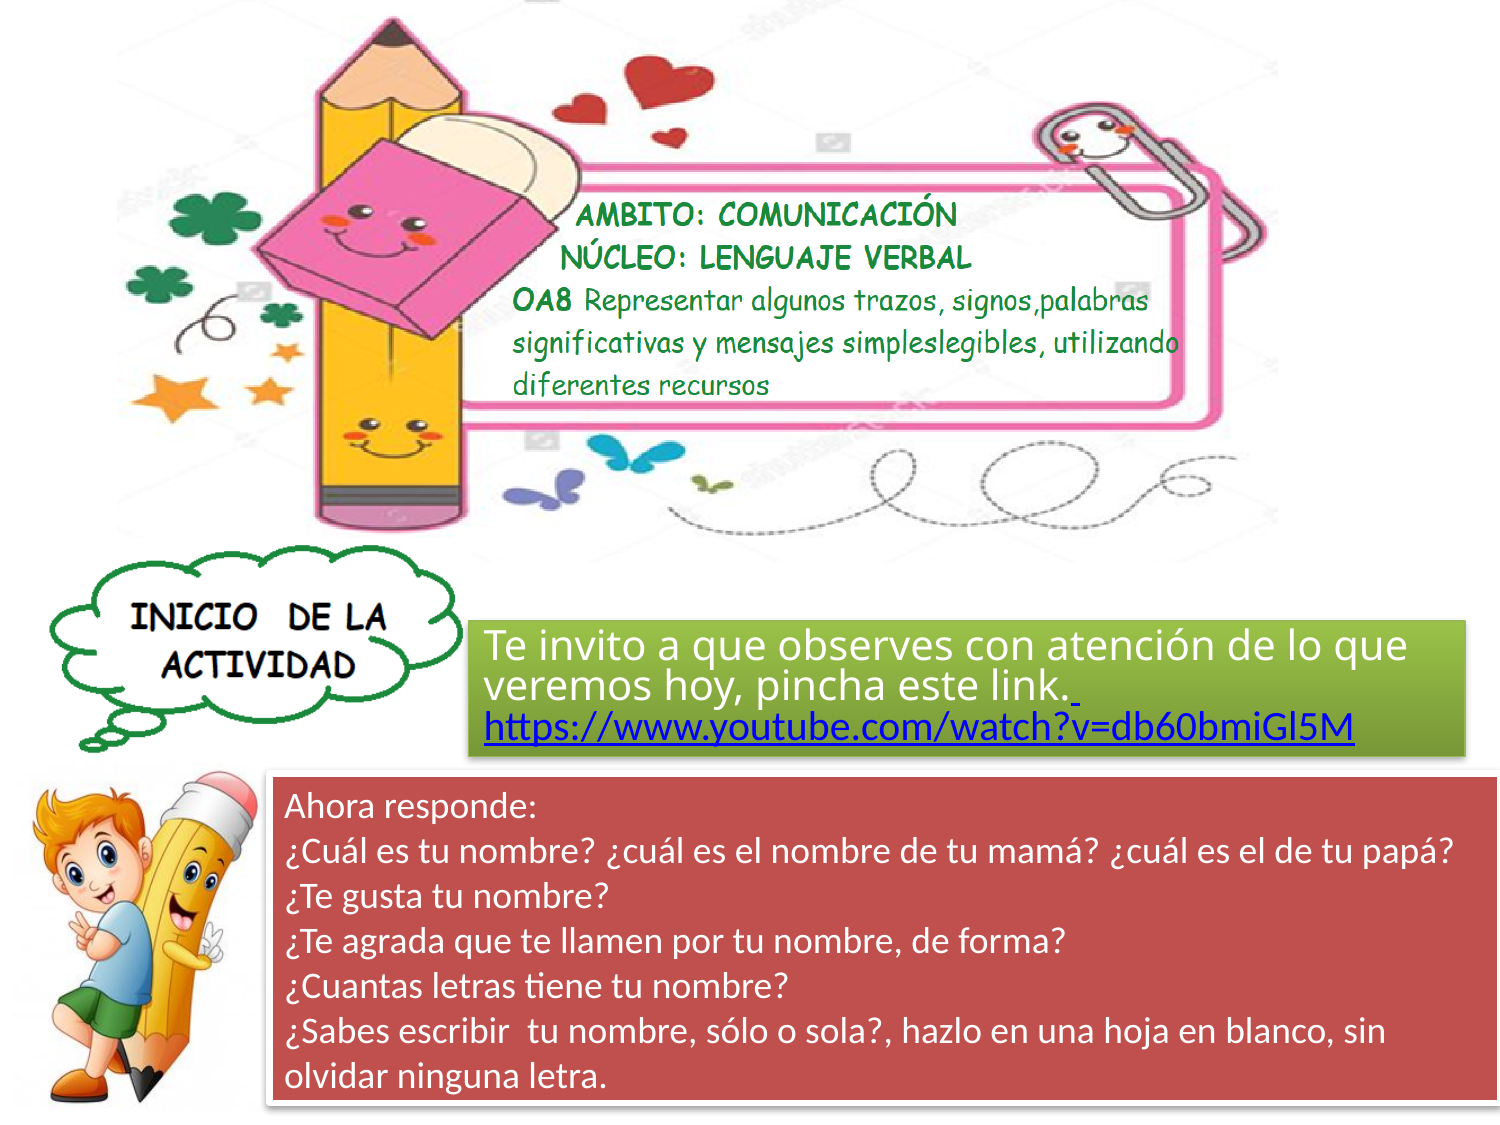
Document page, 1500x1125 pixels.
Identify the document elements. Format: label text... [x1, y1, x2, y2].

text_box Ahora responde: ¿Cuál es tu nombre? ¿cuál es el nombre de tu mamá? ¿cuál es el de tu papá? ¿Te gusta tu nombre? ¿Te agrada que te llamen por tu nombre, de forma? ¿Cuantas letras tiene tu nombre? ¿Sabes escribir tu nombre, sólo o sola?, hazlo en una hoja en blanco, sin olvidar ninguna letra. [476, 770, 1500, 1106]
picture [0, 0, 1278, 1125]
text_box Te invito a que observes con atención de lo que veremos hoy, pincha este link. https://www.youtube.com/watch?v=db60bmiGl5M [476, 620, 1466, 757]
